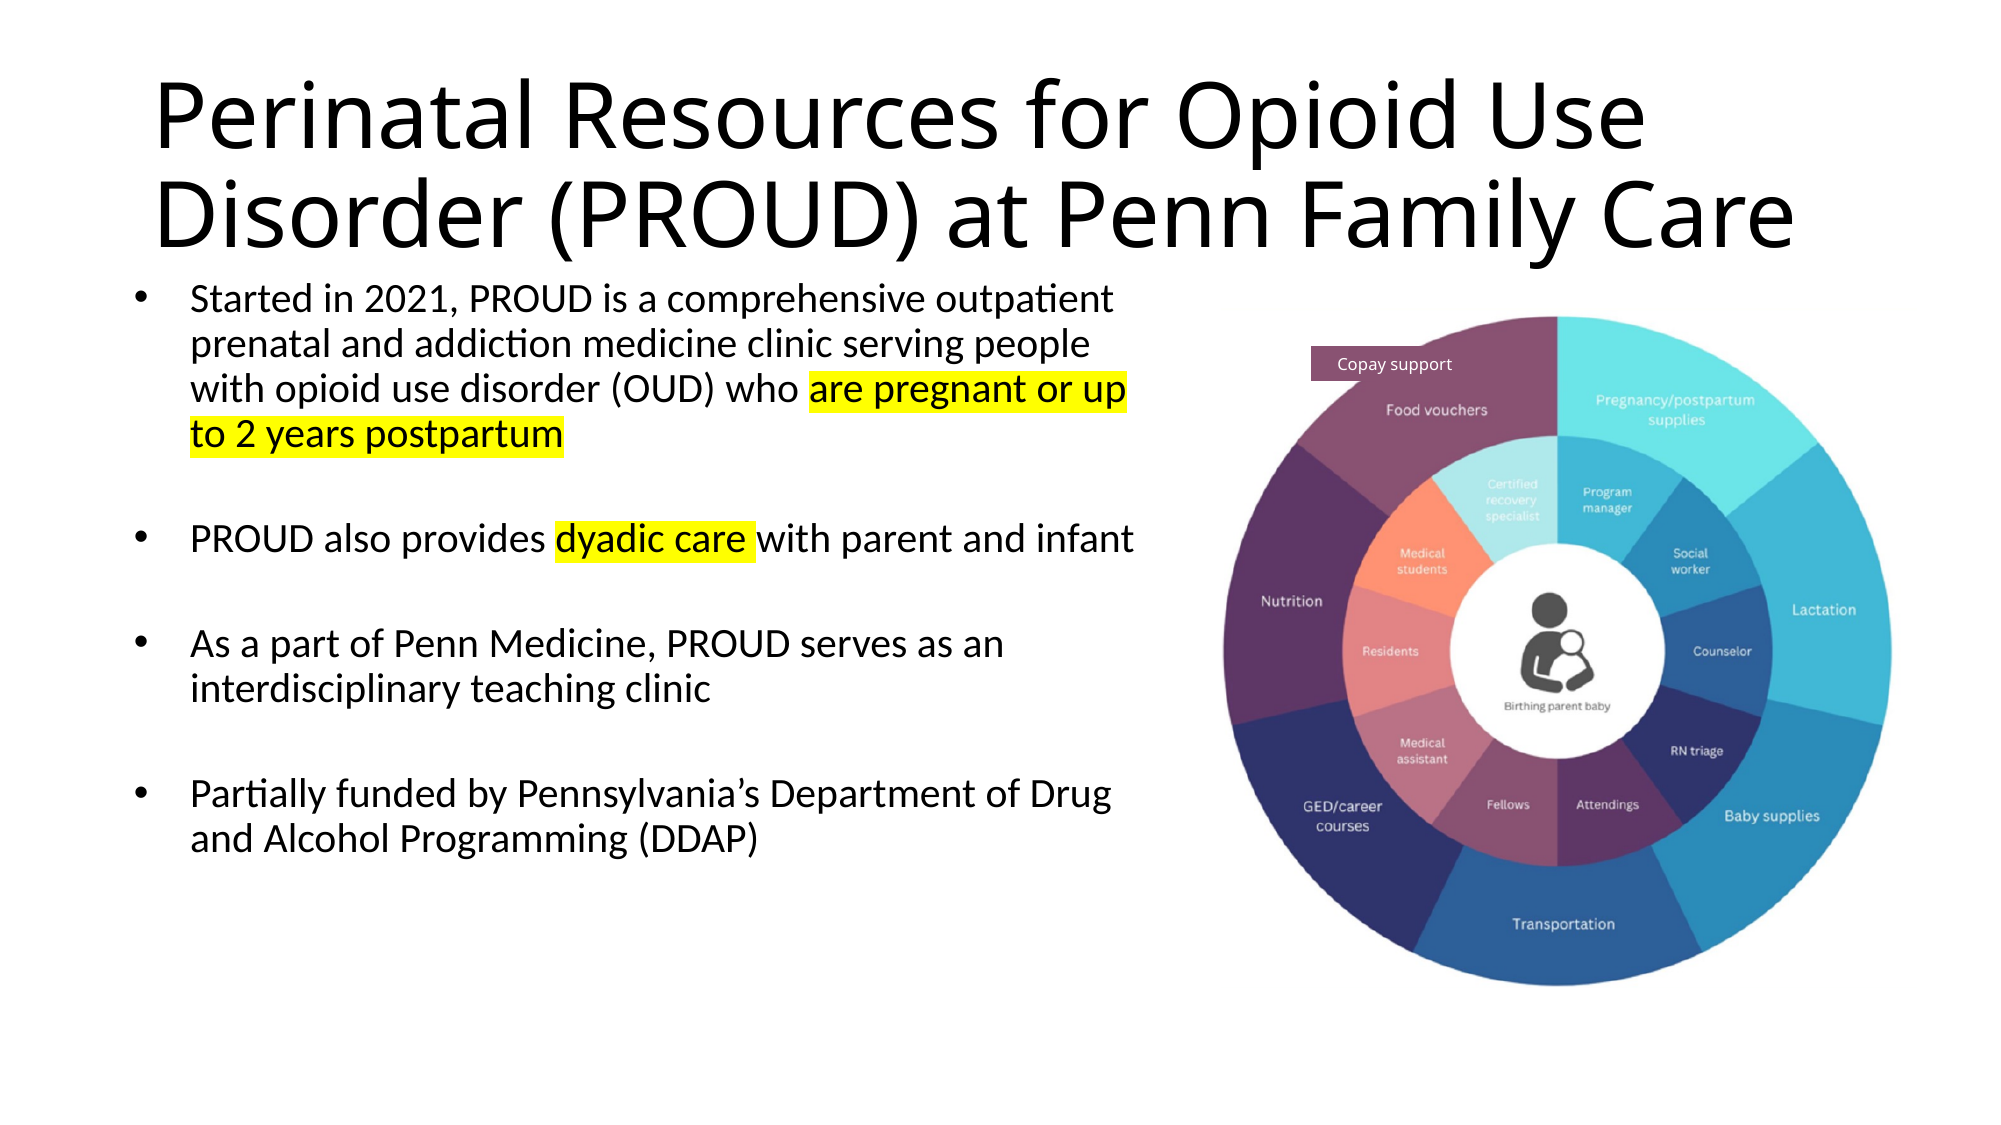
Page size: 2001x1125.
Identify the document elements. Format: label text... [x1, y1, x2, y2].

picture [1198, 277, 1942, 1013]
title Perinatal Resources for Opioid Use Disorder (PROUD) at Penn Family Care [137, 59, 1863, 278]
list Started in 2021, PROUD is a comprehensive outpatient prenatal and addiction medicine clinic serving people with opioid use disorder (OUD) who are pregnant or up to 2 years postpartum PROUD also provides dyadic care with parent and infant As a part of Penn Medicine, PROUD serves as an interdisciplinary teaching clinic Partially funded by Pennsylvania’s Department of Drug and Alcohol Programming (DDAP) [100, 268, 1162, 1010]
